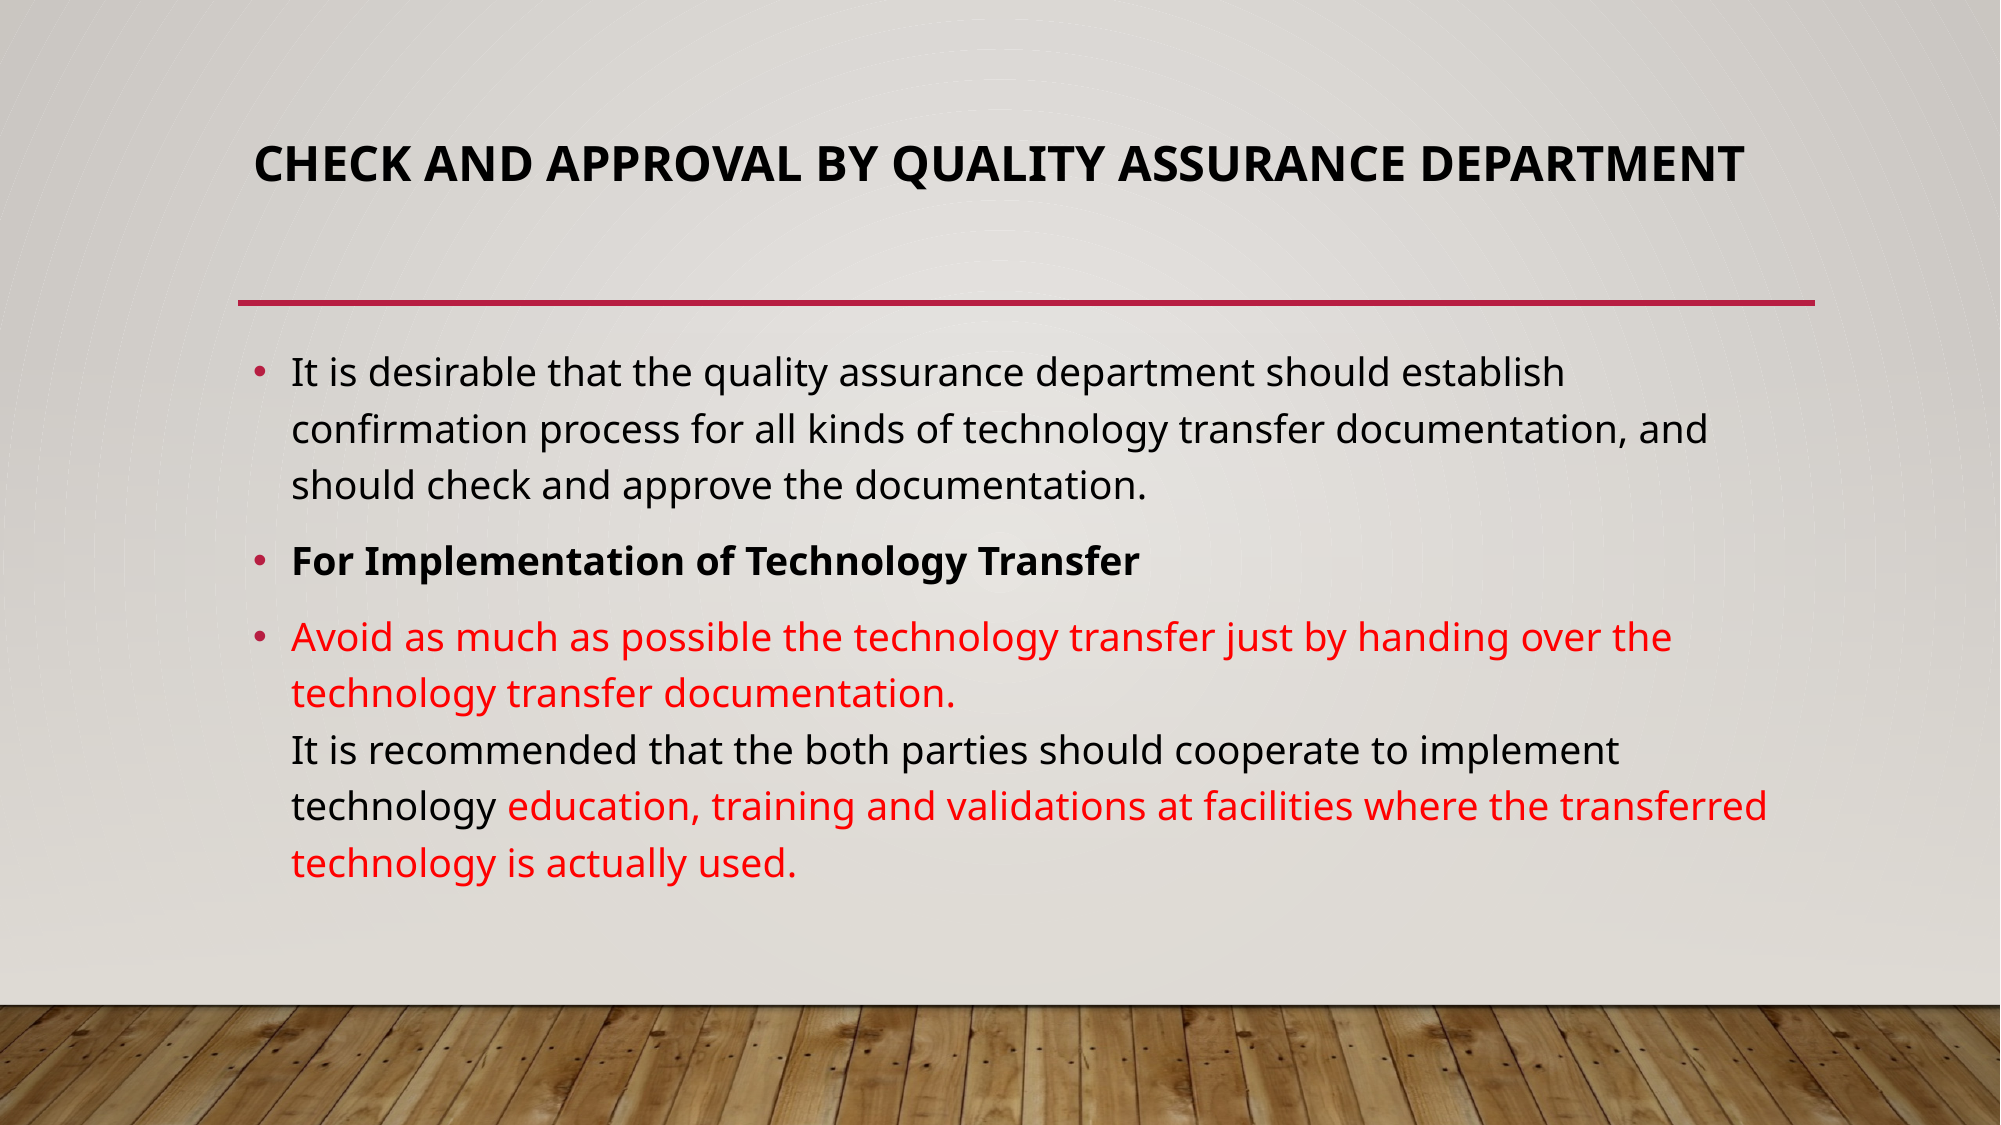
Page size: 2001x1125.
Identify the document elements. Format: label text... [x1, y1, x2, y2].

picture [0, 1005, 2000, 1125]
list It is desirable that the quality assurance department should establish confirmation process for all kinds of technology transfer documentation, and should check and approve the documentation. For Implementation of Technology Transfer Avoid as much as possible the technology transfer just by handing over the technology transfer documentation. It is recommended that the both parties should cooperate to implement technology education, training and validations at facilities where the transferred technology is actually used. [238, 330, 1814, 897]
title Check and Approval by Quality Assurance Department [238, 131, 1814, 305]
